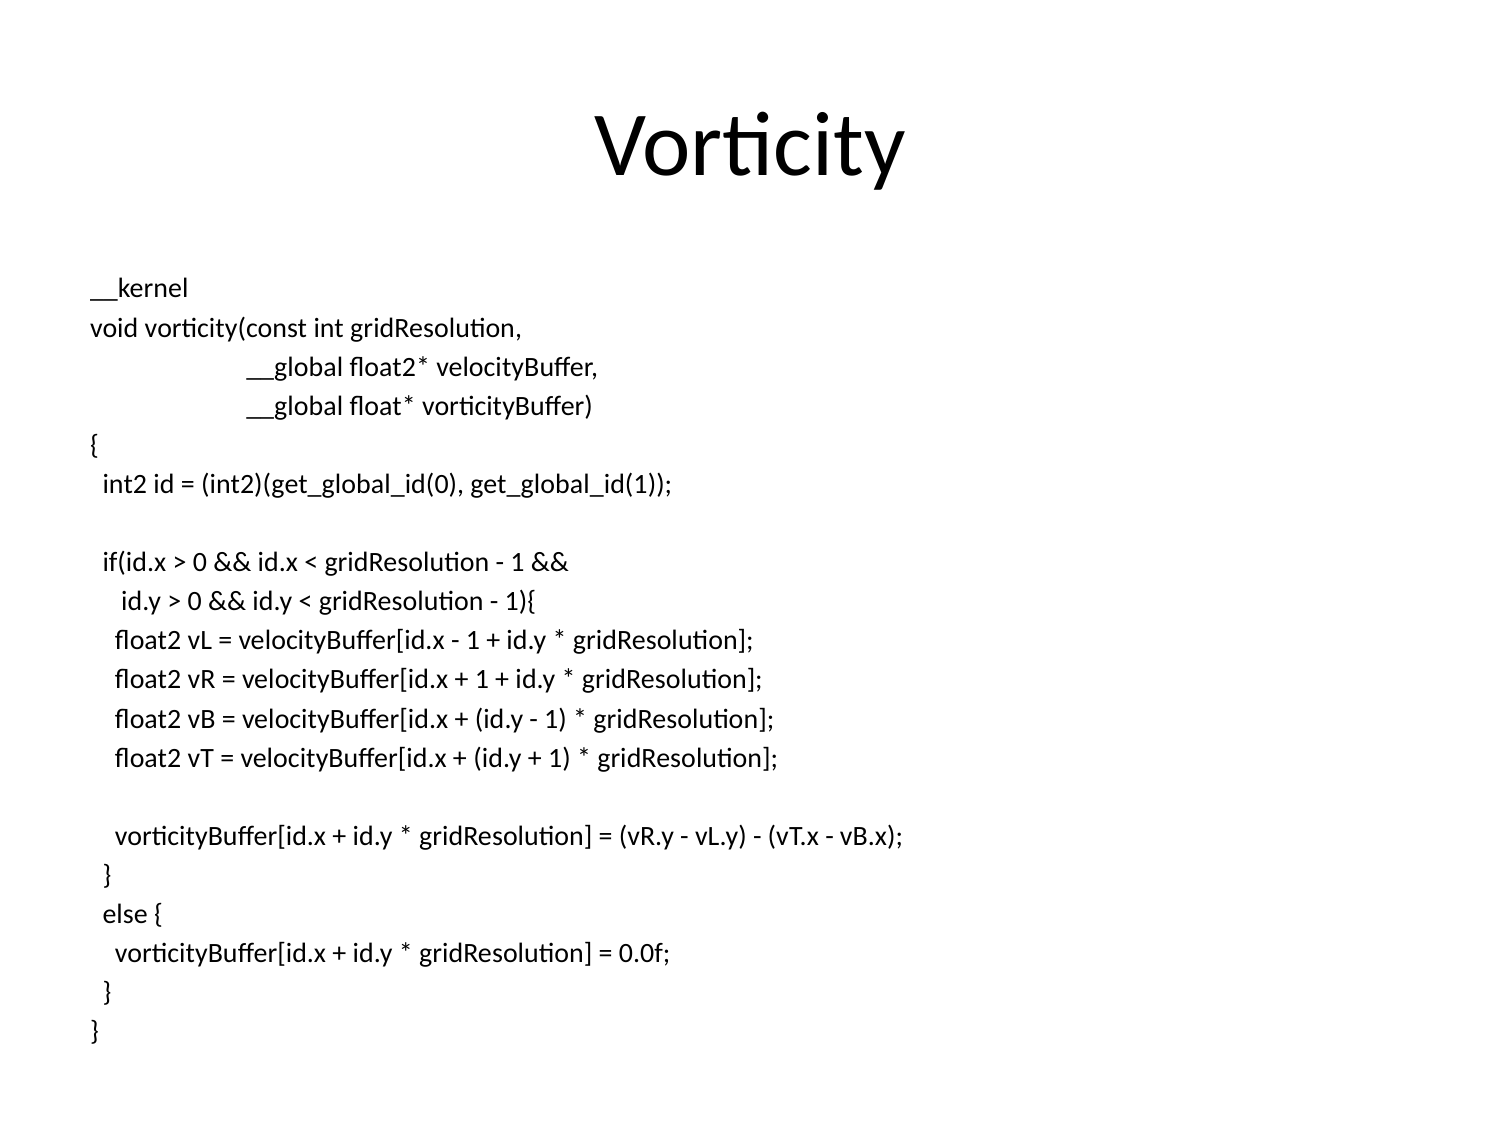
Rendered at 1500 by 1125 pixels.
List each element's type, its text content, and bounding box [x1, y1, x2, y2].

title Vorticity [75, 45, 1425, 233]
list __kernel void vorticity(const int gridResolution, __global float2* velocityBuffer, __global float* vorticityBuffer) { int2 id = (int2)(get_global_id(0), get_global_id(1)); if(id.x > 0 && id.x < gridResolution - 1 && id.y > 0 && id.y < gridResolution - 1){ float2 vL = velocityBuffer[id.x - 1 + id.y * gridResolution]; float2 vR = velocityBuffer[id.x + 1 + id.y * gridResolution]; float2 vB = velocityBuffer[id.x + (id.y - 1) * gridResolution]; float2 vT = velocityBuffer[id.x + (id.y + 1) * gridResolution]; vorticityBuffer[id.x + id.y * gridResolution] = (vR.y - vL.y) - (vT.x - vB.x); } else { vorticityBuffer[id.x + id.y * gridResolution] = 0.0f; } } [75, 262, 1425, 1071]
